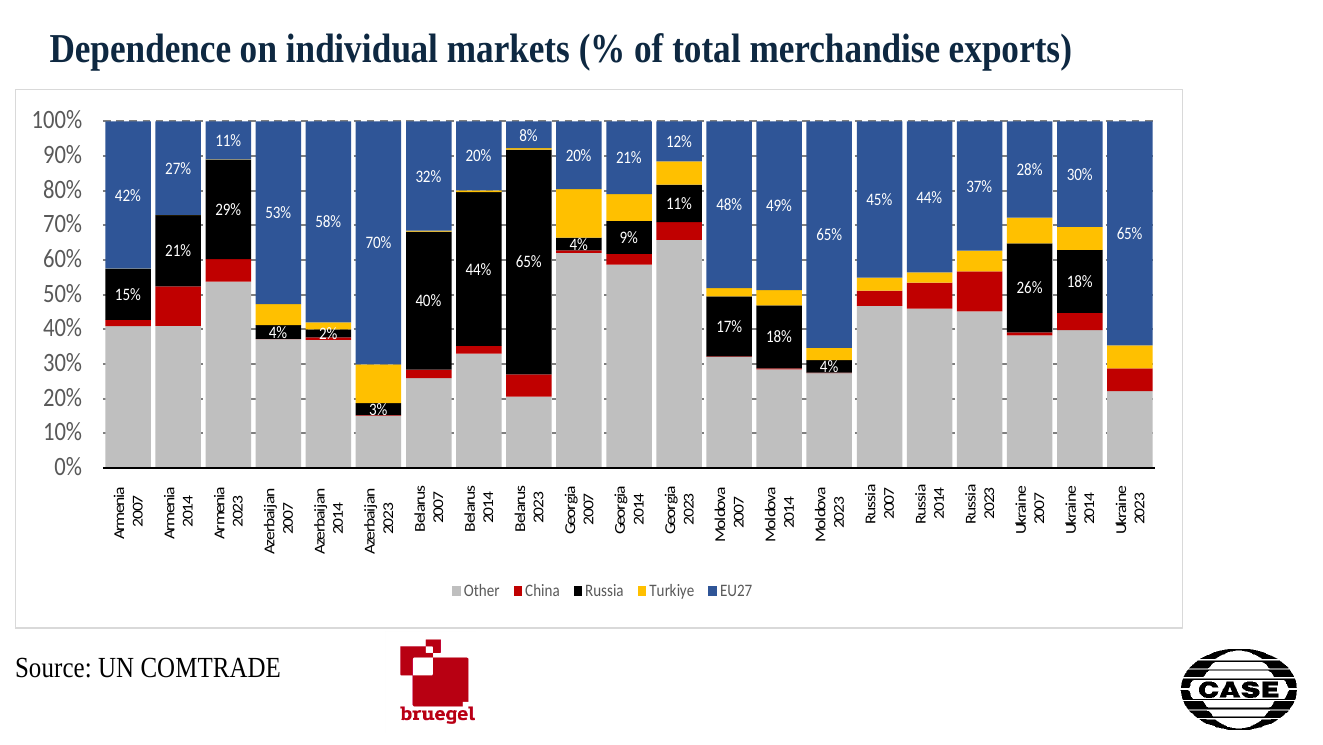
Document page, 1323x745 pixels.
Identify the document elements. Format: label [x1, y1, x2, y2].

picture [385, 631, 476, 733]
text_box [15, 24, 1184, 707]
picture [1176, 647, 1299, 733]
